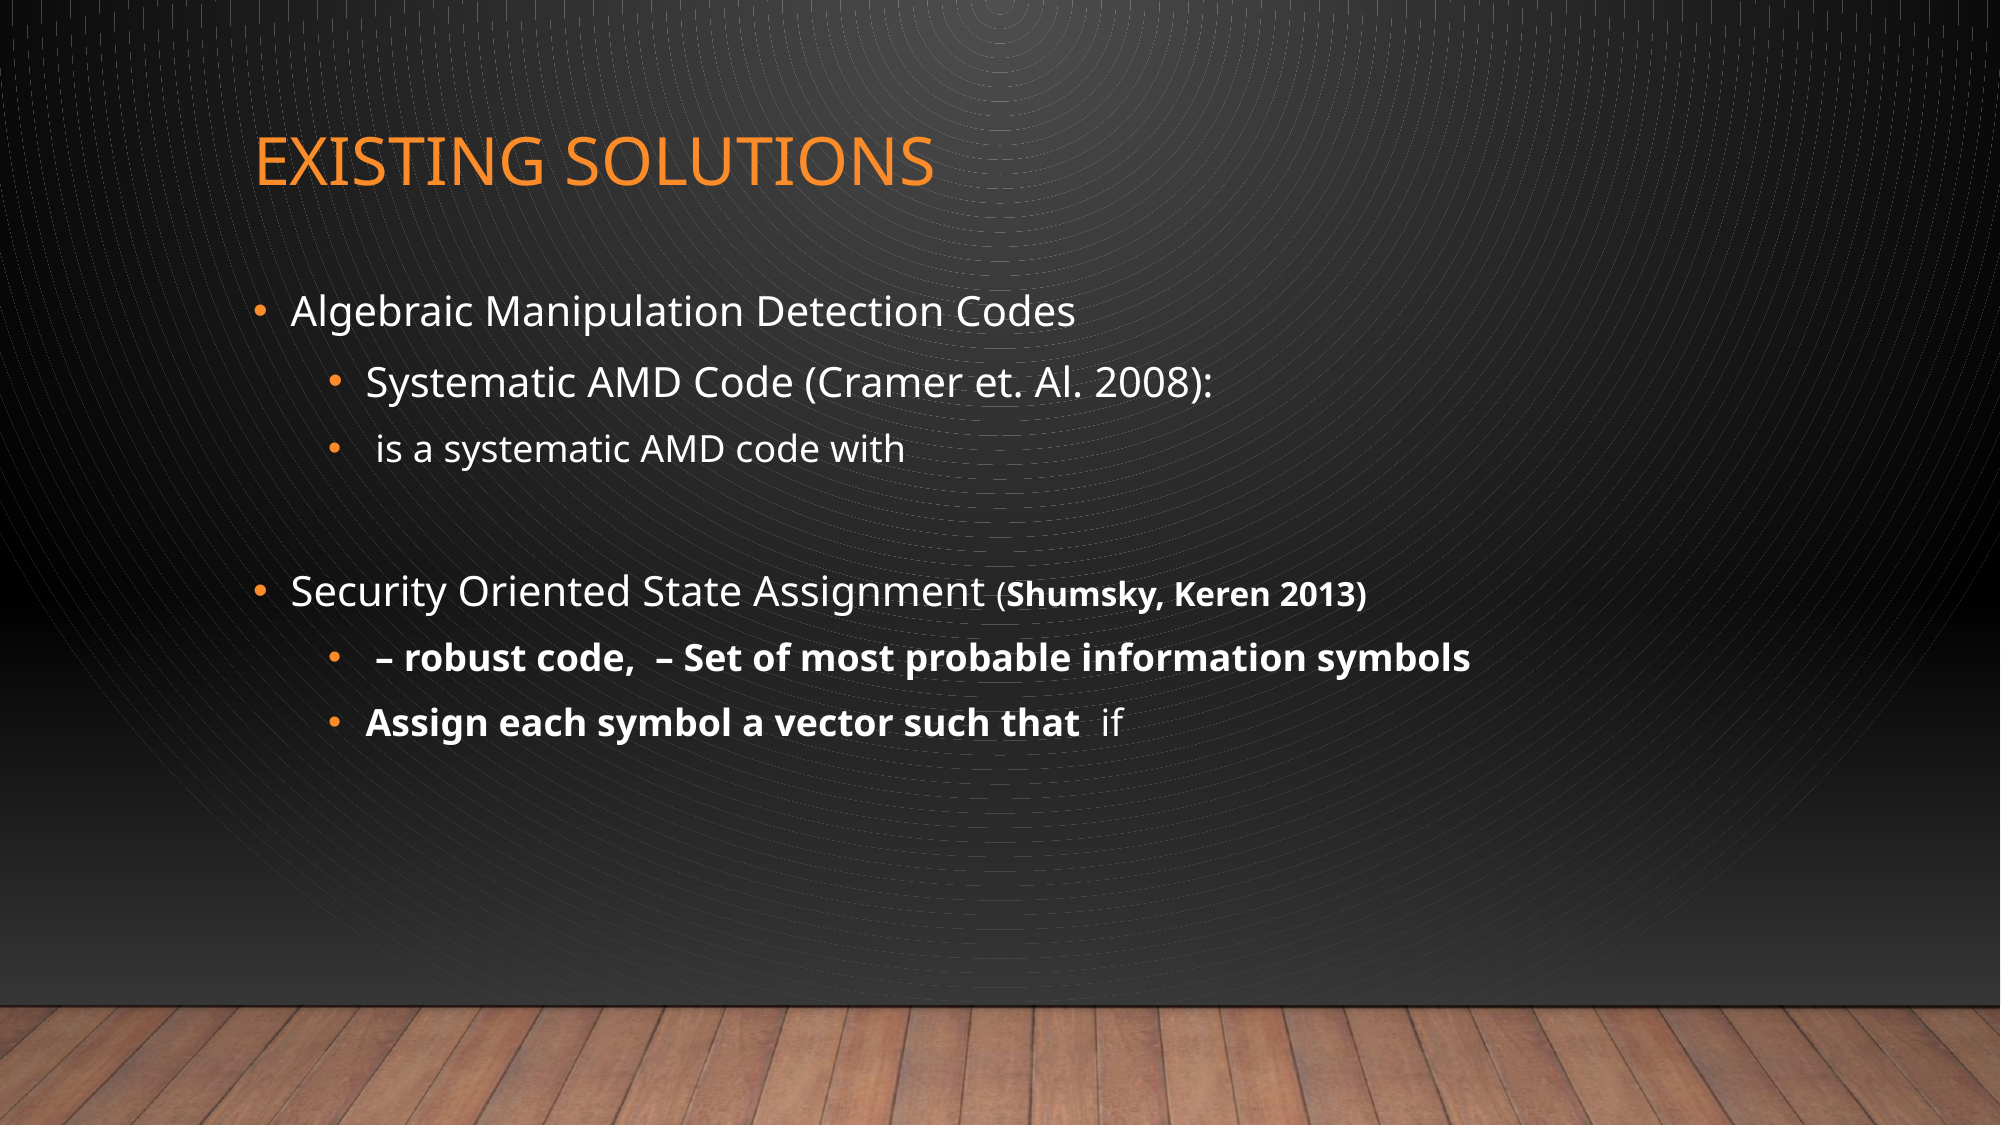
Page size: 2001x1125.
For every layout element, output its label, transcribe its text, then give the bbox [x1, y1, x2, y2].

picture [0, 1005, 2000, 1125]
title Existing Solutions [238, 77, 1763, 250]
